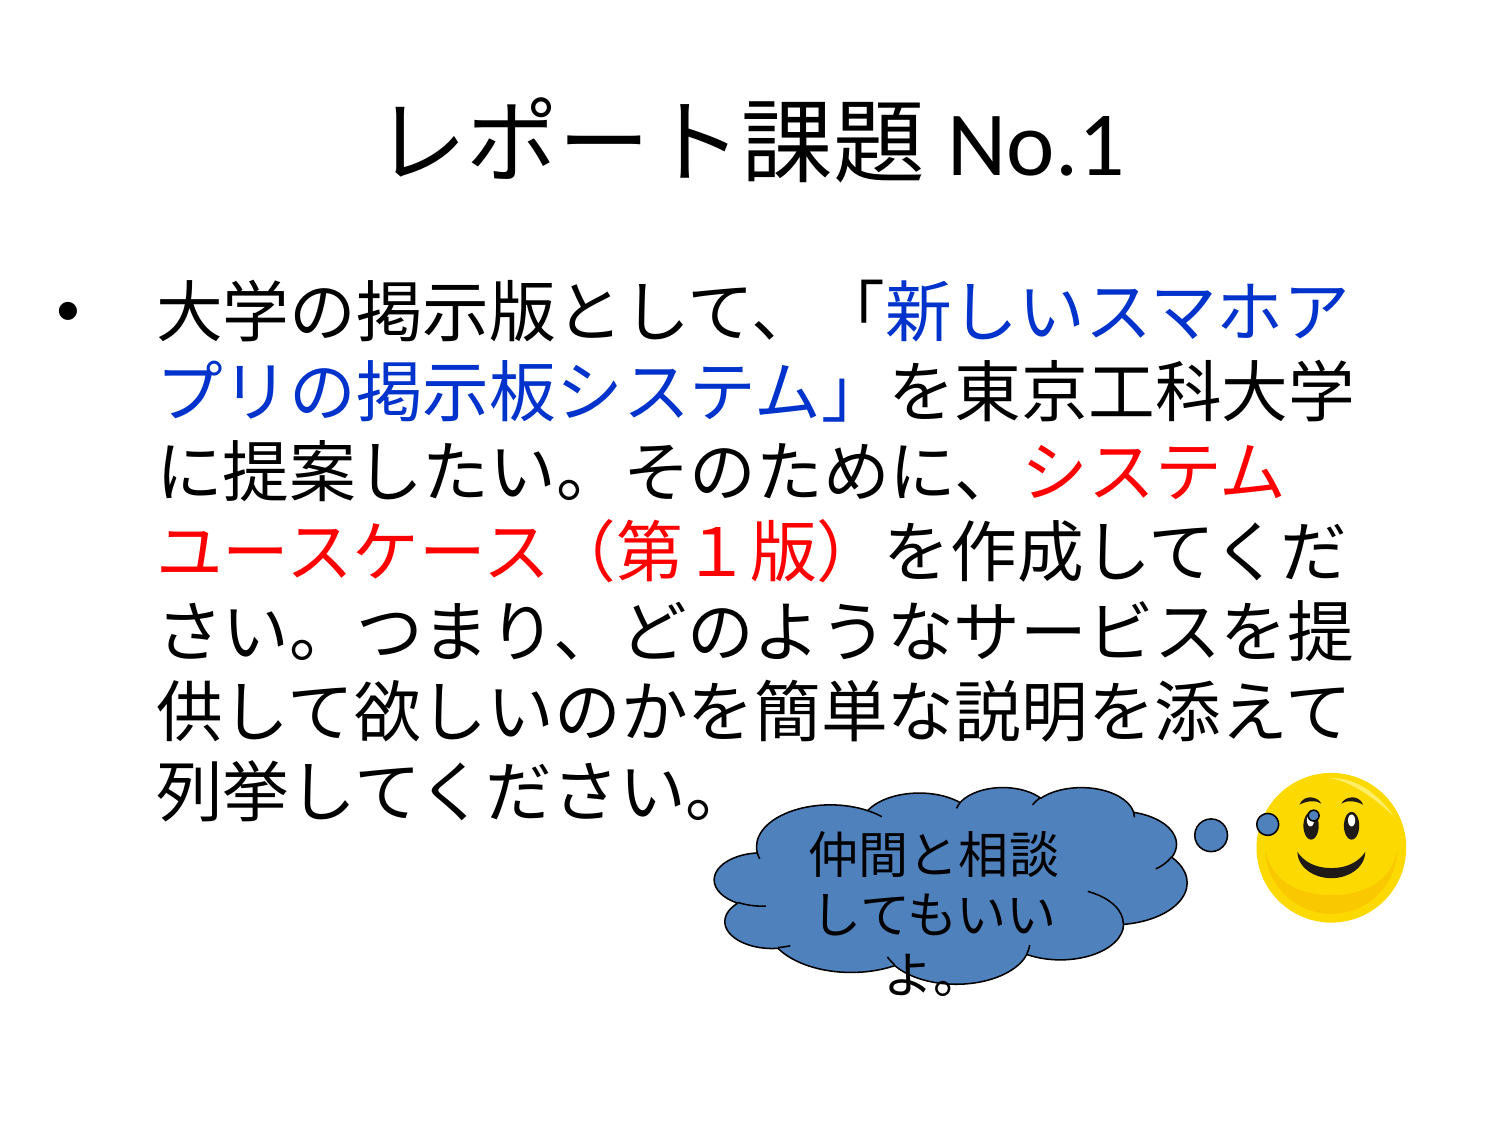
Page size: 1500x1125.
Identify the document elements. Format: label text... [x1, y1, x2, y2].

title レポート課題No.1 [75, 45, 1425, 233]
text_box 仲間と相談してもいいよ。 [1194, 818, 1228, 852]
list 大学の掲示版として、「新しいスマホアプリの掲示板システム」を東京工科大学に提案したい。そのために、システムユースケース（第１版）を作成してください。つまり、どのようなサービスを提供して欲しいのかを簡単な説明を添えて列挙してください。 [41, 262, 1425, 1005]
picture [1256, 772, 1407, 923]
text_box 仲間と相談してもいいよ。 [714, 787, 1188, 985]
